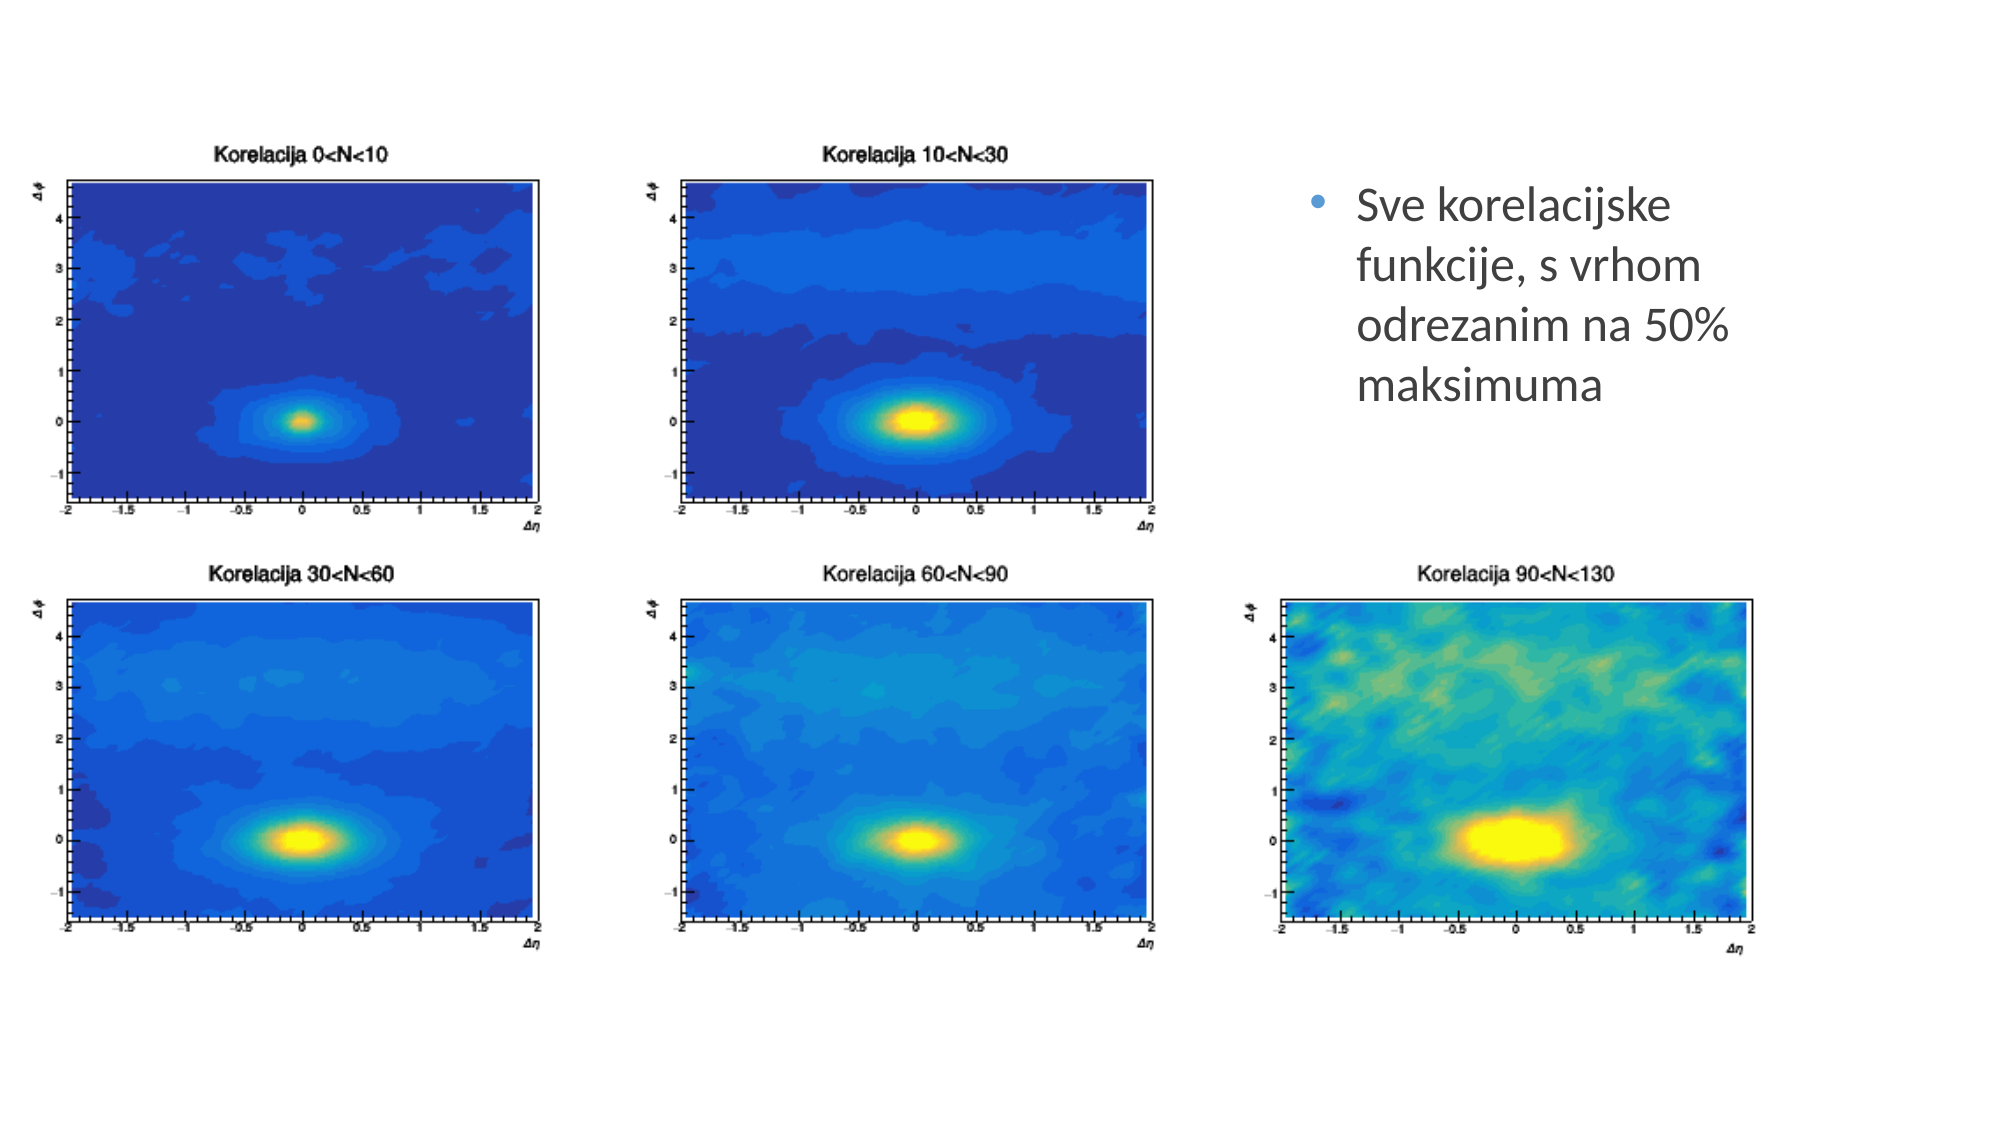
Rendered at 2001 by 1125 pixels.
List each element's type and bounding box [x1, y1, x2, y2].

list [0, 134, 2000, 962]
